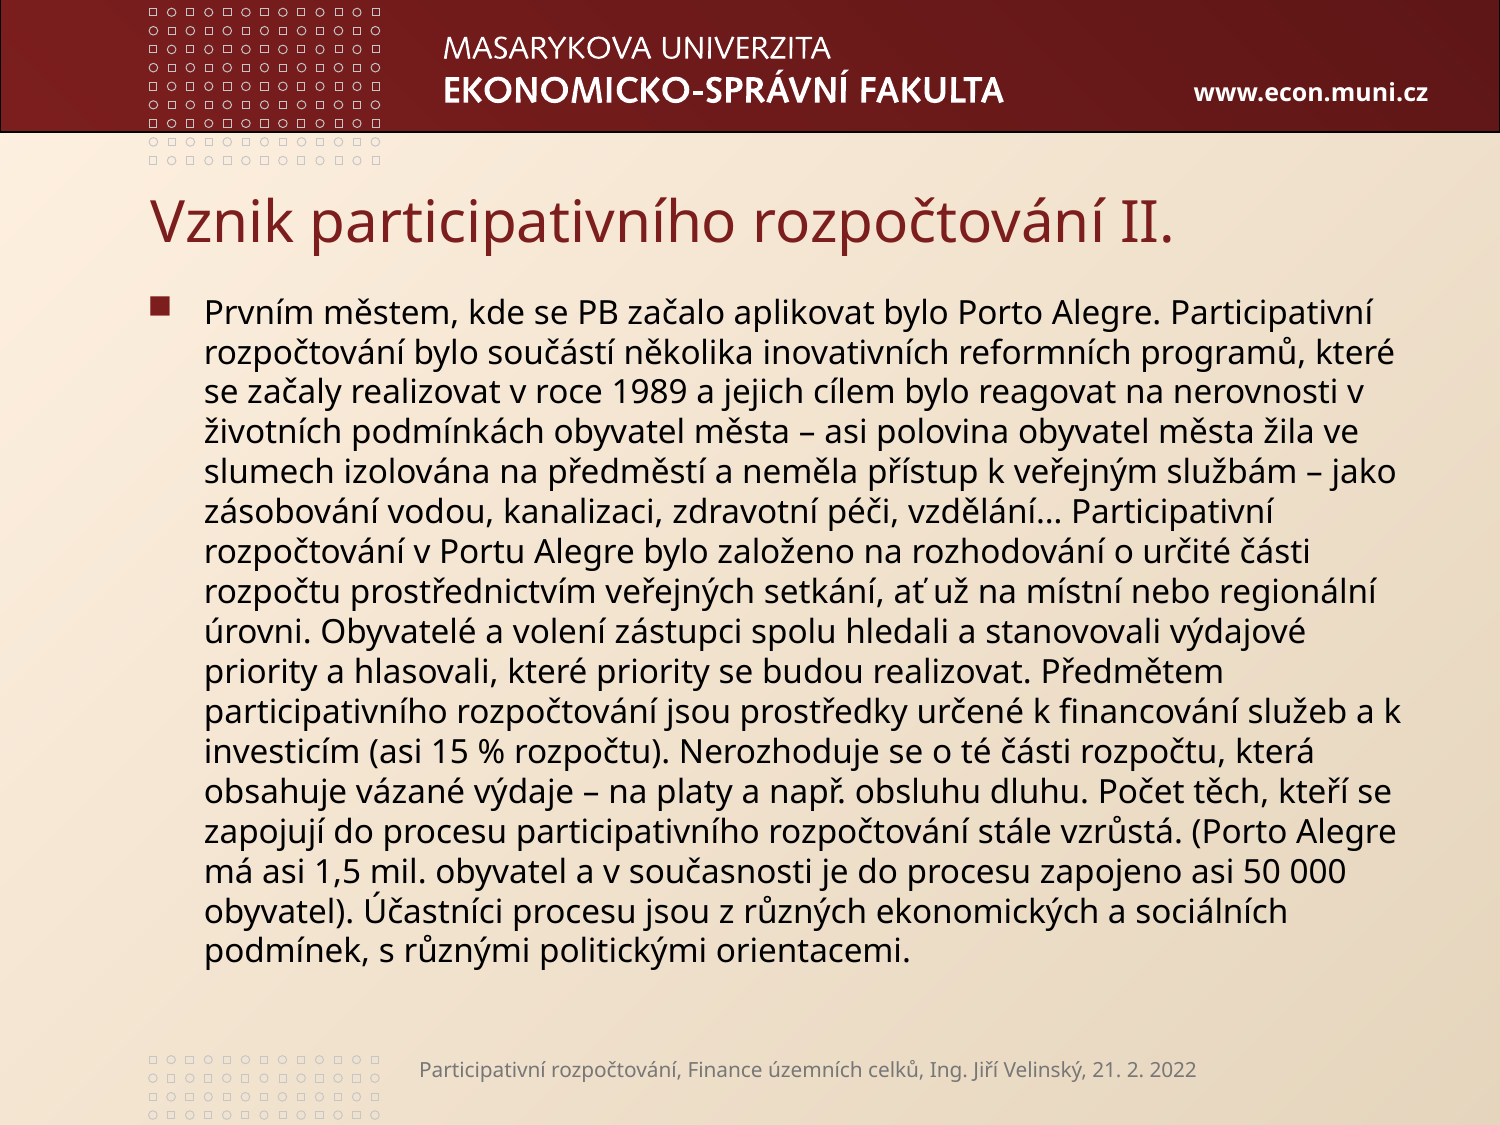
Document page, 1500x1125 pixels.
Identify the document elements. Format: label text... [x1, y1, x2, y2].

footer Participativní rozpočtování, Finance územních celků, Ing. Jiří Velinský, 21. 2. 2022 [419, 1056, 1376, 1100]
title Vznik participativního rozpočtování II. [150, 184, 1425, 268]
list Prvním městem, kde se PB začalo aplikovat bylo Porto Alegre. Participativní rozpočtování bylo součástí několika inovativních reformních programů, které se začaly realizovat v roce 1989 a jejich cílem bylo reagovat na nerovnosti v životních podmínkách obyvatel města – asi polovina obyvatel města žila ve slumech izolována na předměstí a neměla přístup k veřejným službám – jako zásobování vodou, kanalizaci, zdravotní péči, vzdělání… Participativní rozpočtování v Portu Alegre bylo založeno na rozhodování o určité části rozpočtu prostřednictvím veřejných setkání, ať už na místní nebo regionální úrovni. Obyvatelé a volení zástupci spolu hledali a stanovovali výdajové priority a hlasovali, které priority se budou realizovat. Předmětem participativního rozpočtování jsou prostředky určené k financování služeb a k investicím (asi 15 % rozpočtu). Nerozhoduje se o té části rozpočtu, která obsahuje vázané výdaje – na platy a např. obsluhu dluhu. Počet těch, kteří se zapojují do procesu participativního rozpočtování stále vzrůstá. (Porto Alegre má asi 1,5 mil. obyvatel a v současnosti je do procesu zapojeno asi 50 000 obyvatel). Účastníci procesu jsou z různých ekonomických a sociálních podmínek, s různými politickými orientacemi. [147, 290, 1423, 1006]
